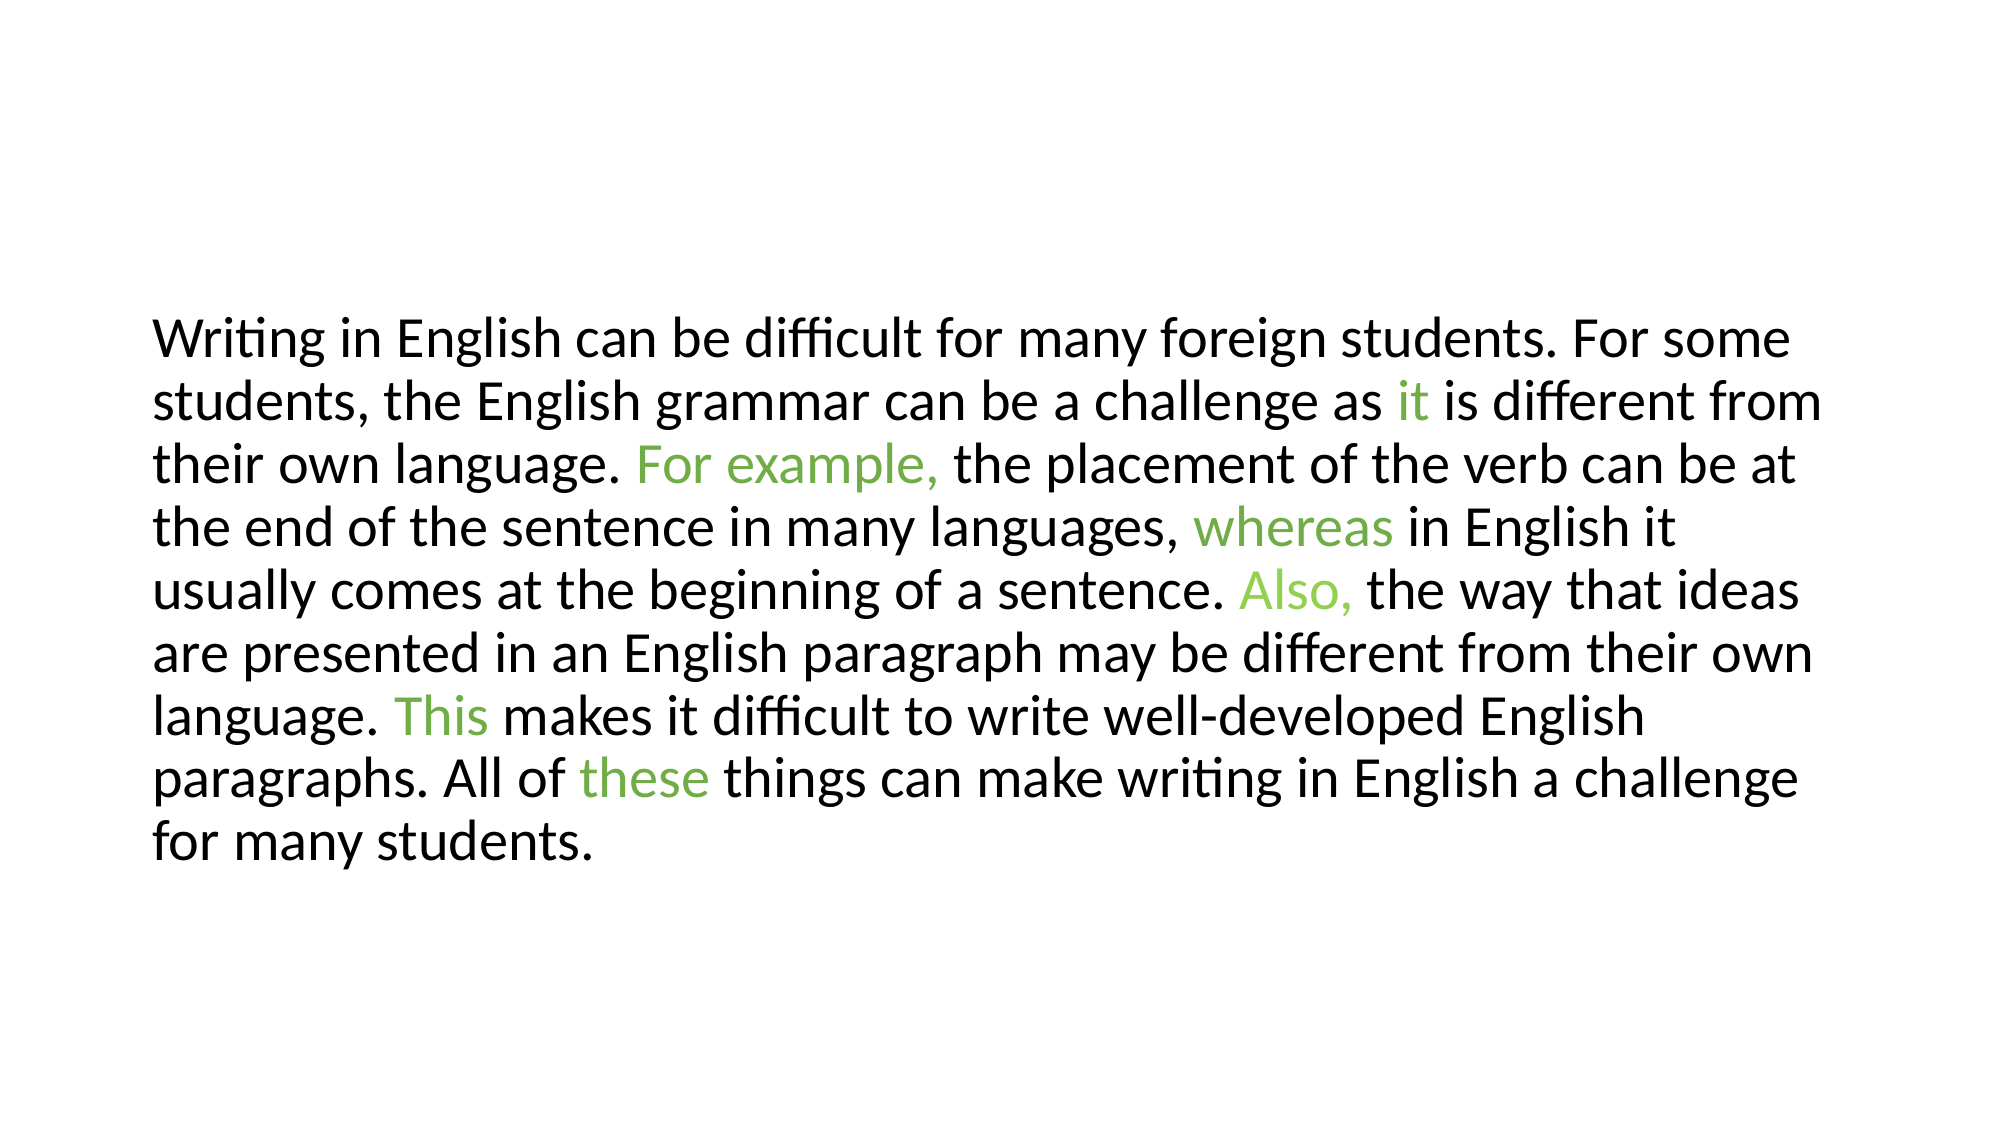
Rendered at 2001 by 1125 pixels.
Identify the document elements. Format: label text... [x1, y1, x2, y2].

list Writing in English can be difficult for many foreign students. For some students, the English grammar can be a challenge as it is different from their own language. For example, the placement of the verb can be at the end of the sentence in many languages, whereas in English it usually comes at the beginning of a sentence. Also, the way that ideas are presented in an English paragraph may be different from their own language. This makes it difficult to write well-developed English paragraphs. All of these things can make writing in English a challenge for many students. [137, 299, 1863, 1014]
